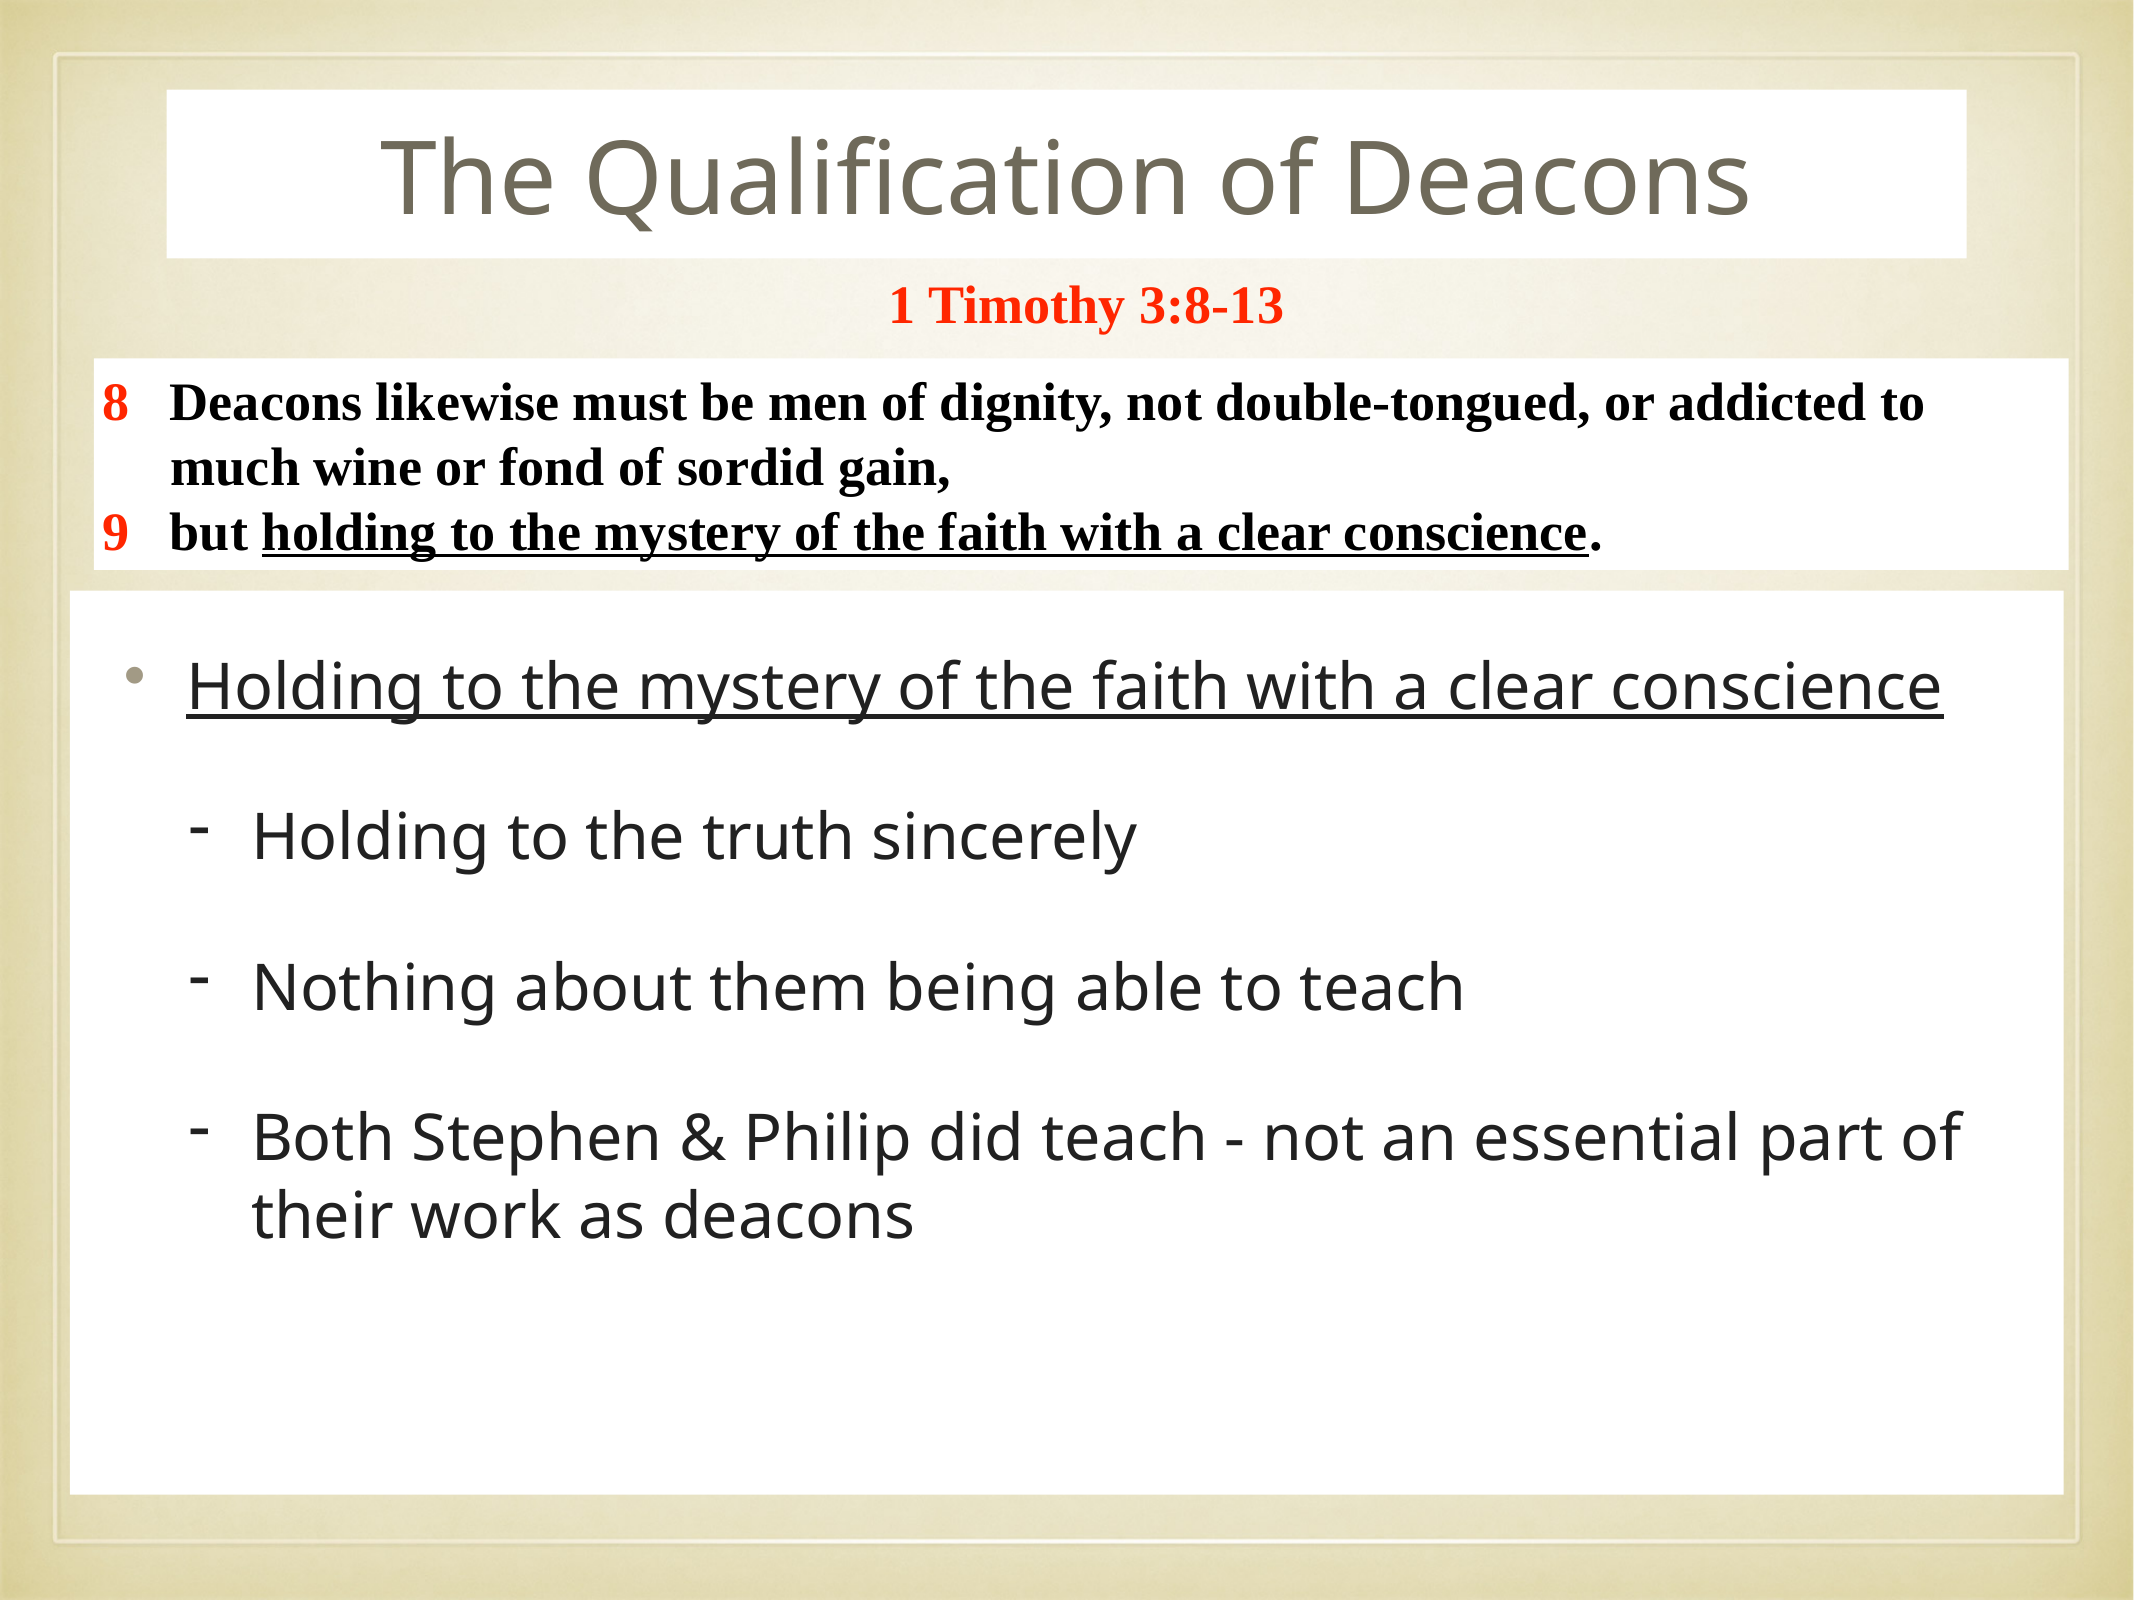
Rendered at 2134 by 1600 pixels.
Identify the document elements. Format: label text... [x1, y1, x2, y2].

title The Qualification of Deacons [166, 89, 1968, 259]
text_box 8 Deacons likewise must be men of dignity, not double-tongued, or addicted to much wine or fond of sordid gain, 9 but holding to the mystery of the faith with a clear conscience. [93, 358, 2069, 570]
text_box 1 Timothy 3:8-13 [112, 261, 2061, 343]
picture [0, 0, 2134, 1600]
list Holding to the mystery of the faith with a clear conscience Holding to the truth sincerely Nothing about them being able to teach Both Stephen & Philip did teach - not an essential part of their work as deacons [69, 590, 2065, 1496]
